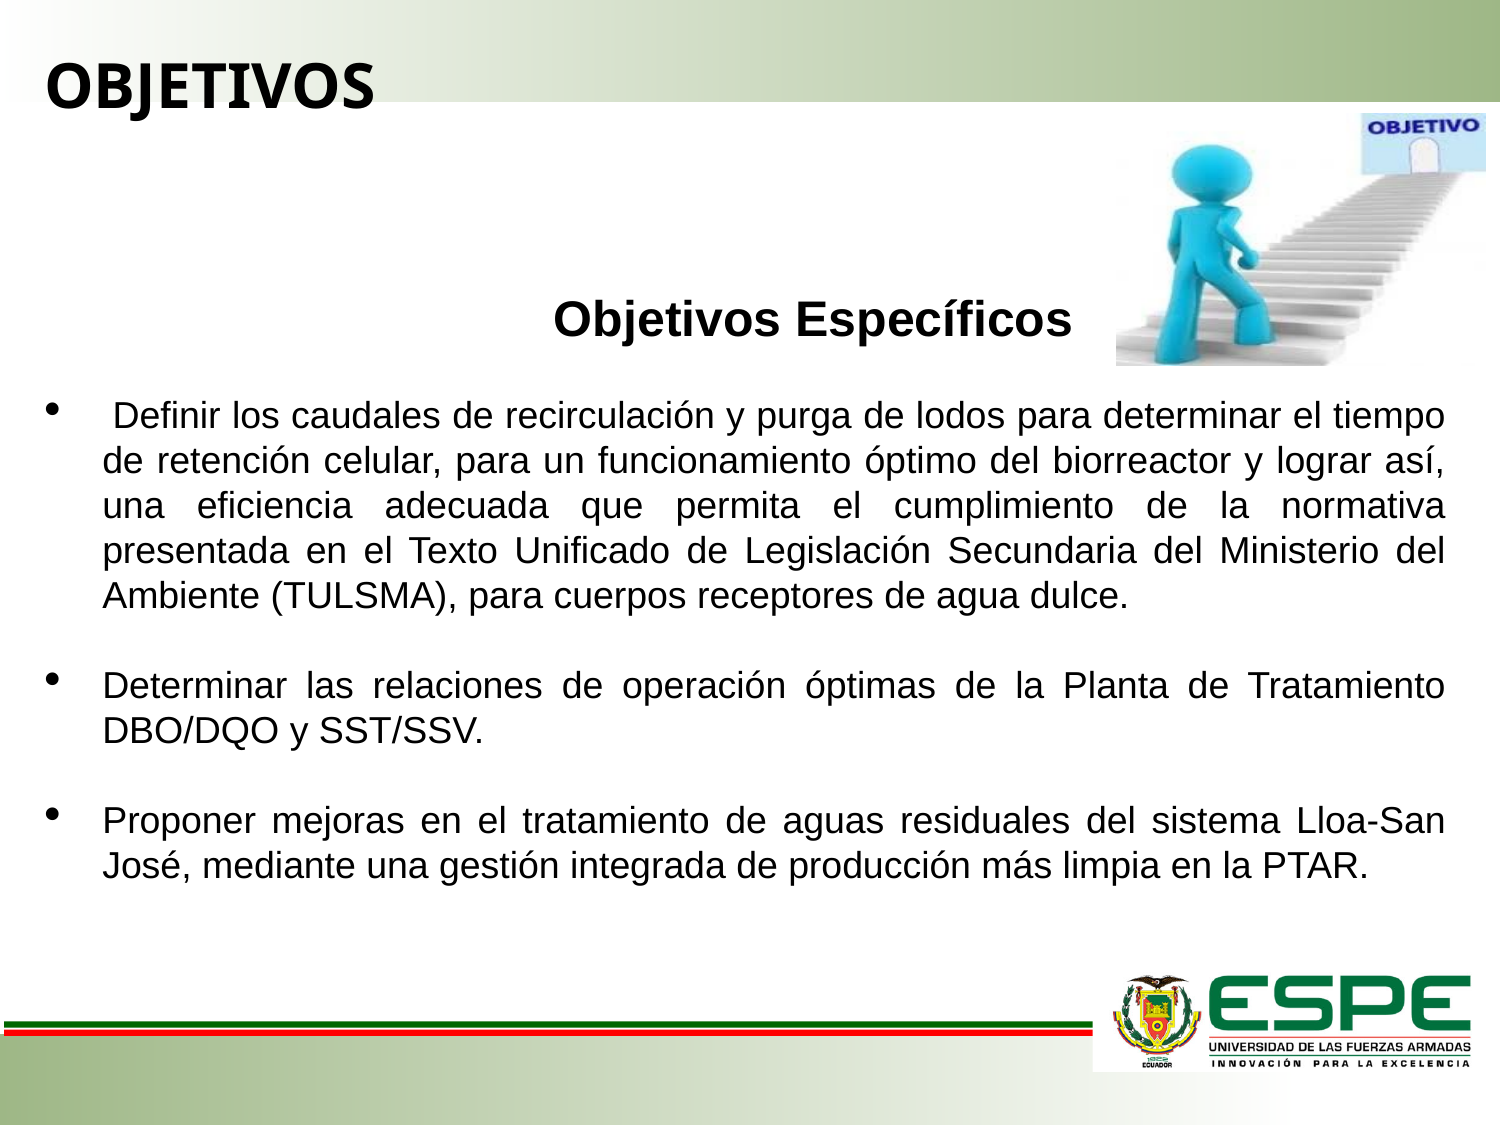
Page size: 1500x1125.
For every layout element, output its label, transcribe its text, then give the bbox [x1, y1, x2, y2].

text_box Objetivos Específicos Definir los caudales de recirculación y purga de lodos para determinar el tiempo de retención celular, para un funcionamiento óptimo del biorreactor y lograr así, una eficiencia adecuada que permita el cumplimiento de la normativa presentada en el Texto Unificado de Legislación Secundaria del Ministerio del Ambiente (TULSMA), para cuerpos receptores de agua dulce. Determinar las relaciones de operación óptimas de la Planta de Tratamiento DBO/DQO y SST/SSV. Proponer mejoras en el tratamiento de aguas residuales del sistema Lloa-San José, mediante una gestión integrada de producción más limpia en la PTAR. [31, 278, 1461, 1009]
picture [1115, 113, 1486, 366]
text_box OBJETIVOS [29, 30, 517, 136]
picture [1092, 968, 1495, 1072]
